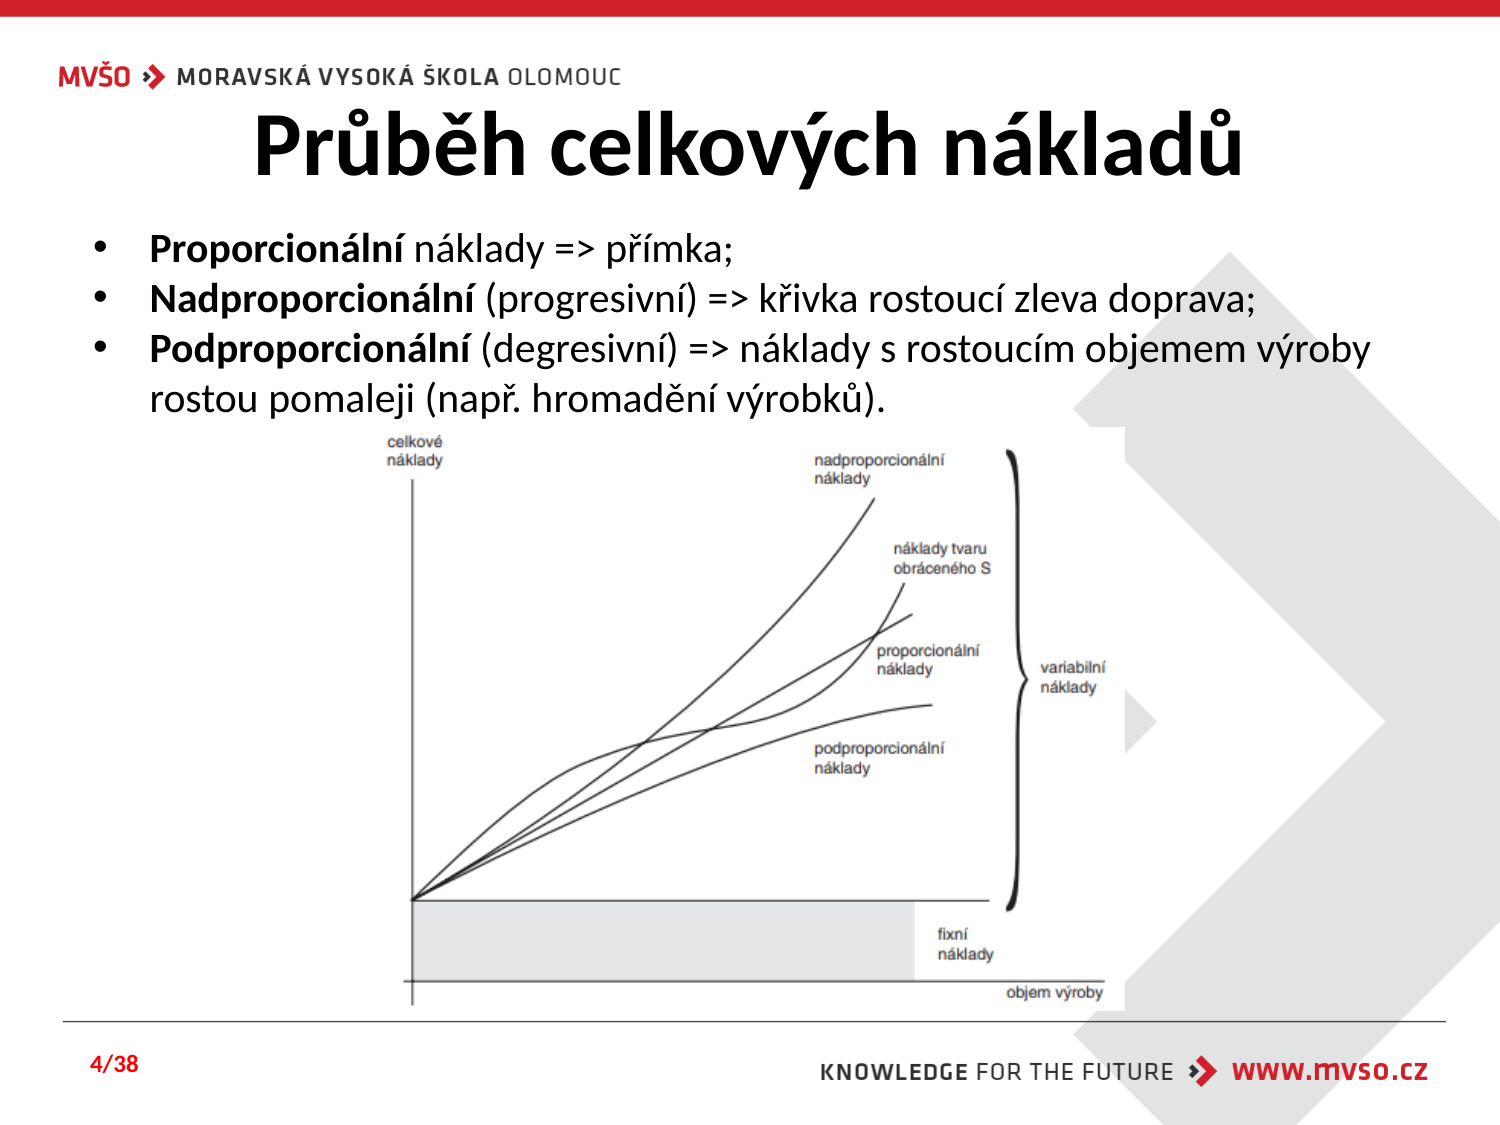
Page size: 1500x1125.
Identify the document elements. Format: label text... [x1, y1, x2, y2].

list Proporcionální náklady => přímka; Nadproporcionální (progresivní) => křivka rostoucí zleva doprava; Podproporcionální (degresivní) => náklady s rostoucím objemem výroby rostou pomaleji (např. hromadění výrobků). [75, 213, 1425, 956]
picture [0, 0, 1500, 1125]
title Průběh celkových nákladů [75, 45, 1425, 213]
text_box 4/38 [74, 1040, 213, 1085]
